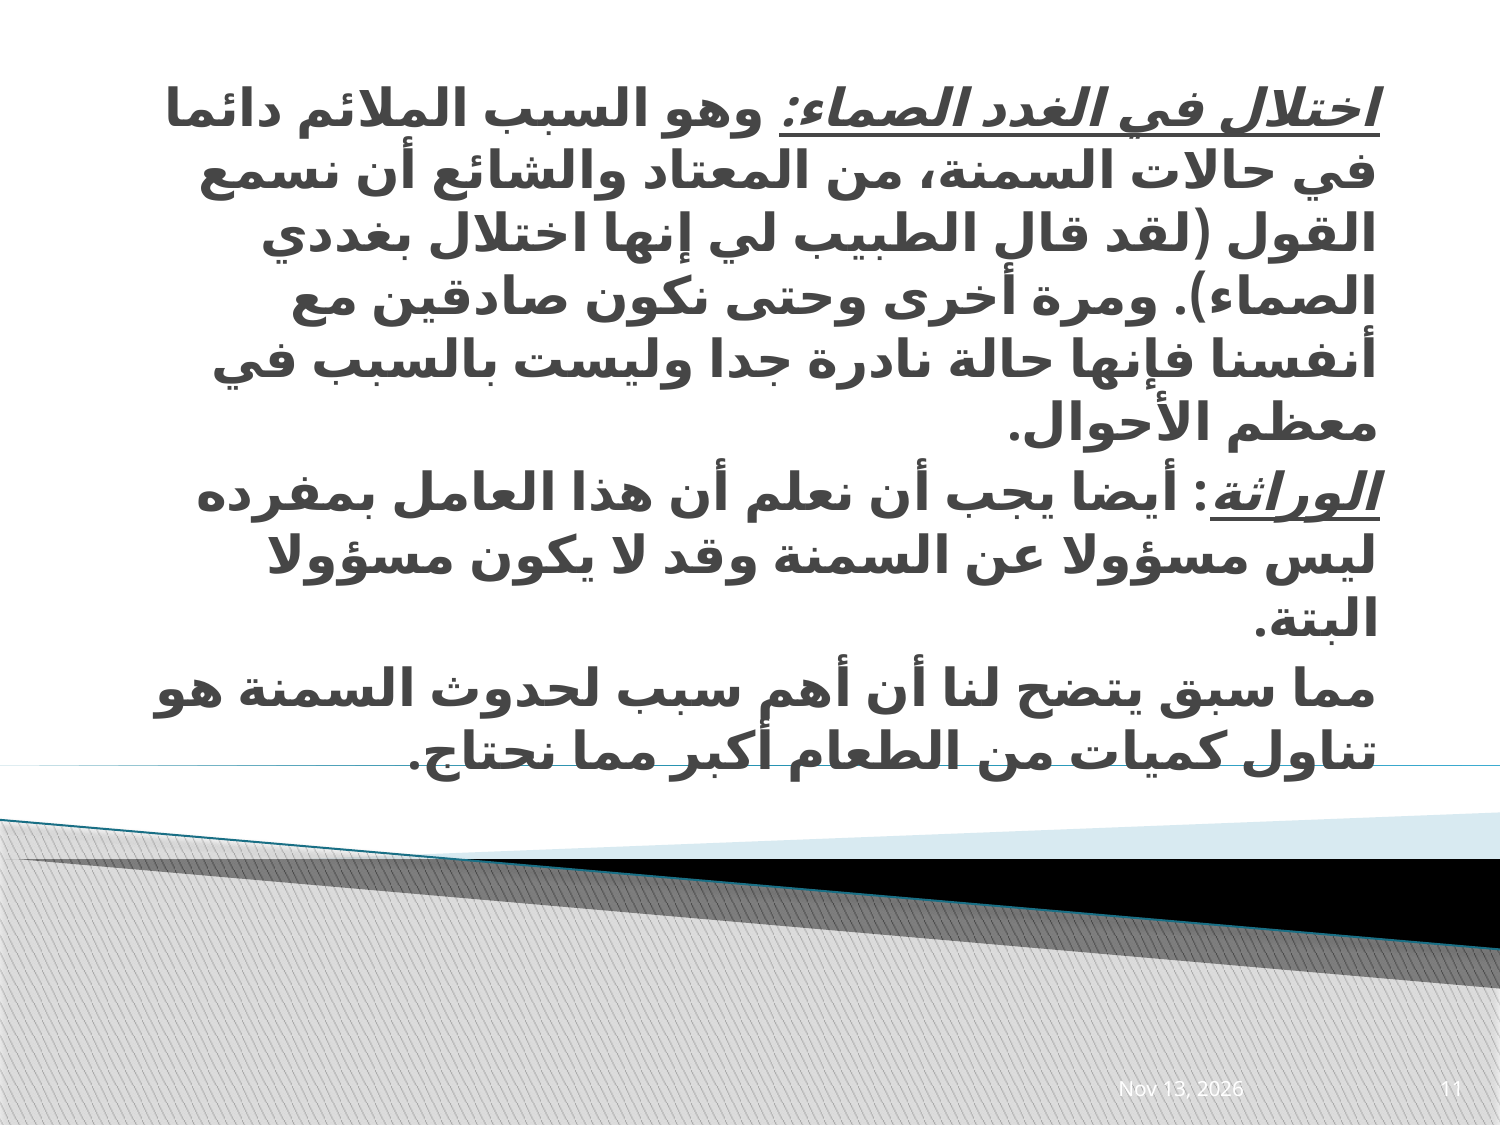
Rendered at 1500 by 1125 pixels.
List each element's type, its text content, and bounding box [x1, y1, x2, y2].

subtitle اختلال في الغدد الصماء: وهو السبب الملائم دائما في حالات السمنة، من المعتاد والشائع أن نسمع القول (لقد قال الطبيب لي إنها اختلال بغددي الصماء). ومرة أخرى وحتى نكون صادقين مع أنفسنا فإنها حالة نادرة جدا وليست بالسبب في معظم الأحوال. الوراثة: أيضا يجب أن نعلم أن هذا العامل بمفرده ليس مسؤولا عن السمنة وقد لا يكون مسؤولا البتة. مما سبق يتضح لنا أن أهم سبب لحدوث السمنة هو تناول كميات من الطعام أكبر مما نحتاج. [112, 66, 1388, 790]
slide_number 11 [1418, 1051, 1479, 1112]
picture [5, 859, 1500, 989]
slide_number 28-Apr-21 [1103, 1051, 1418, 1112]
